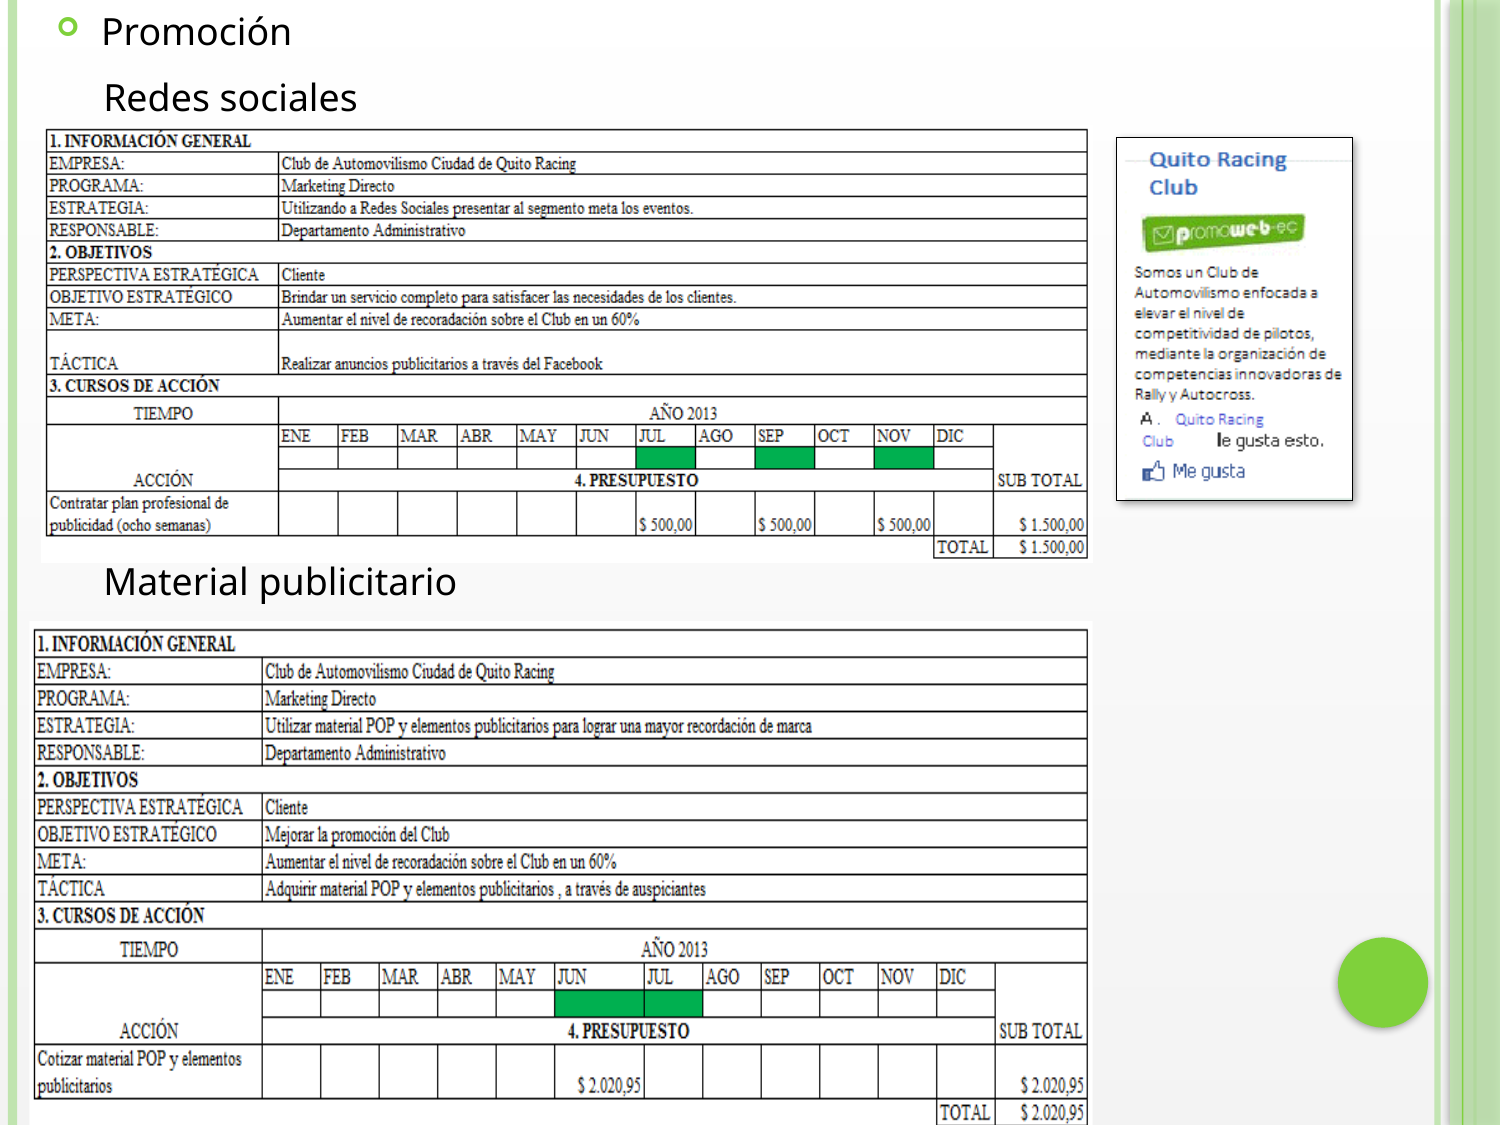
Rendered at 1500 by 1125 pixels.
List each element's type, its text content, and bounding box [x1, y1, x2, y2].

text_box Material publicitario [88, 572, 514, 611]
picture [40, 124, 1093, 563]
text_box Promoción [41, 0, 1267, 59]
text_box Redes sociales [88, 66, 502, 122]
picture [28, 621, 1093, 1125]
picture [1115, 136, 1353, 501]
